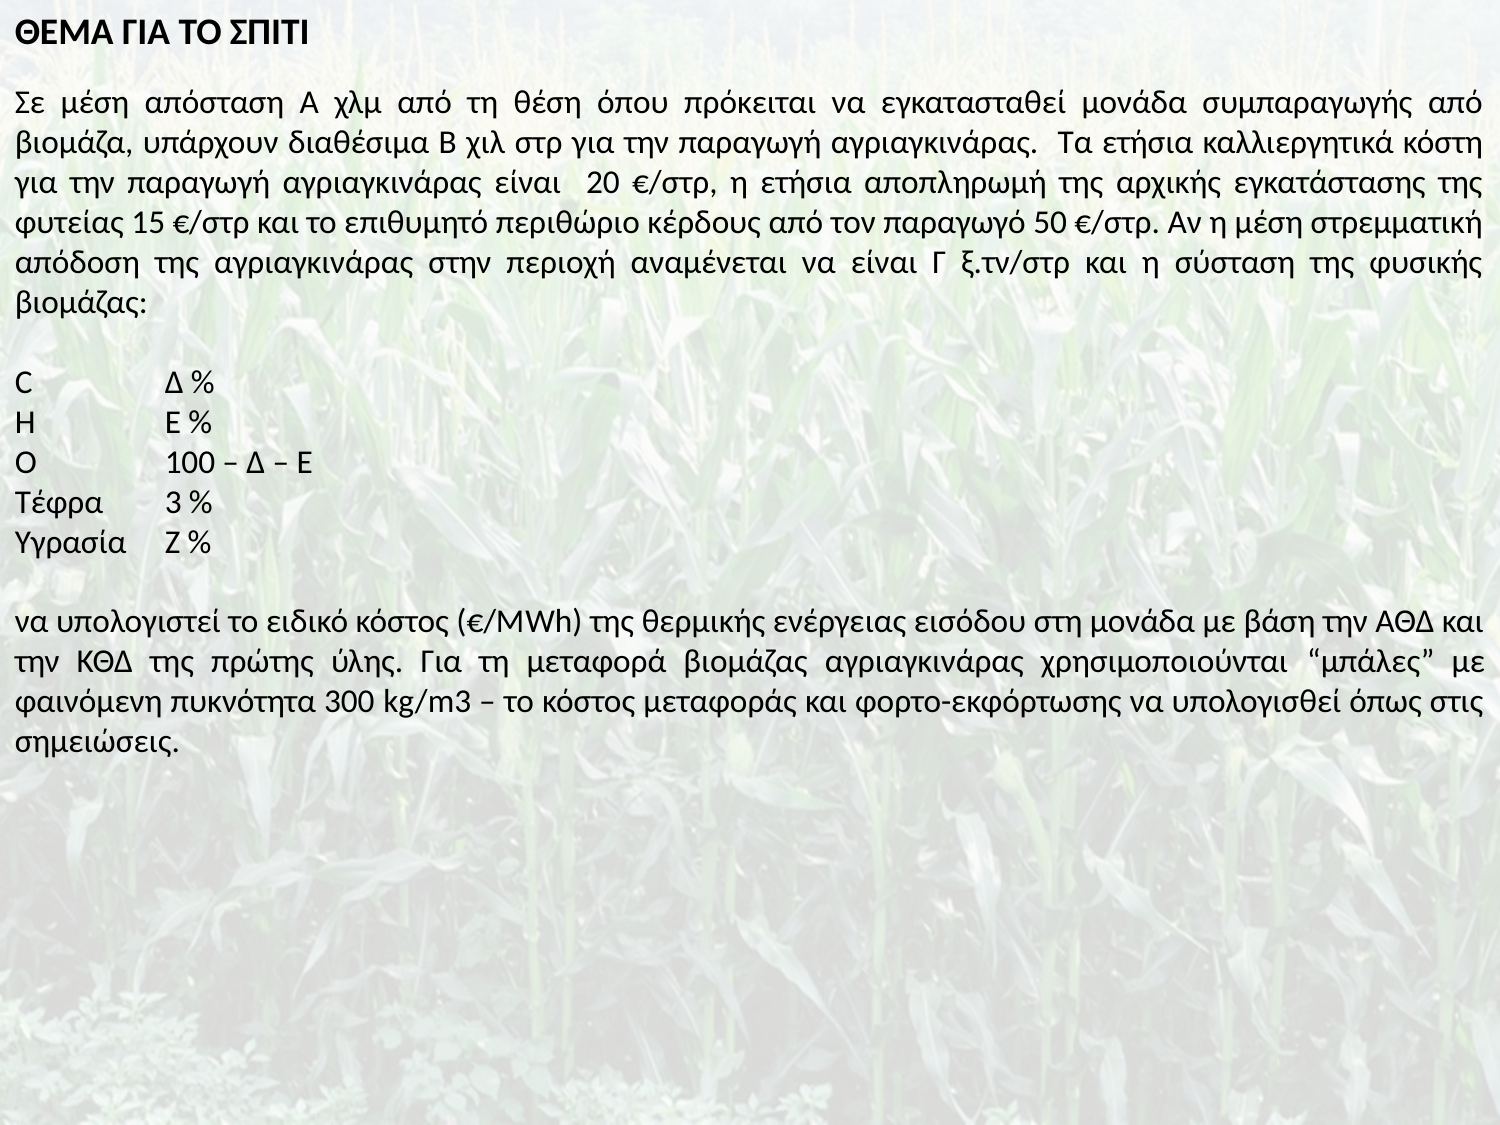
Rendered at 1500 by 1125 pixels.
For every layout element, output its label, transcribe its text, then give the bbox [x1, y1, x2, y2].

text_box Σε μέση απόσταση Α χλμ από τη θέση όπου πρόκειται να εγκατασταθεί μονάδα συμπαραγωγής από βιομάζα, υπάρχουν διαθέσιμα Β χιλ στρ για την παραγωγή αγριαγκινάρας. Τα ετήσια καλλιεργητικά κόστη για την παραγωγή αγριαγκινάρας είναι 20 €/στρ, η ετήσια αποπληρωμή της αρχικής εγκατάστασης της φυτείας 15 €/στρ και το επιθυμητό περιθώριο κέρδους από τον παραγωγό 50 €/στρ. Αν η μέση στρεμματική απόδοση της αγριαγκινάρας στην περιοχή αναμένεται να είναι Γ ξ.τν/στρ και η σύσταση της φυσικής βιομάζας: C Δ % Η Ε % Ο 100 – Δ – Ε Τέφρα 3 % Υγρασία Ζ % να υπολογιστεί το ειδικό κόστος (€/ΜWh) της θερμικής ενέργειας εισόδου στη μονάδα με βάση την ΑΘΔ και την ΚΘΔ της πρώτης ύλης. Για τη μεταφορά βιομάζας αγριαγκινάρας χρησιμοποιούνται “μπάλες” με φαινόμενη πυκνότητα 300 kg/m3 – το κόστος μεταφοράς και φορτο-εκφόρτωσης να υπολογισθεί όπως στις σημειώσεις. [0, 73, 1500, 807]
text_box ΘΕΜΑ ΓΙΑ ΤΟ ΣΠΙΤΙ [0, 0, 1500, 60]
